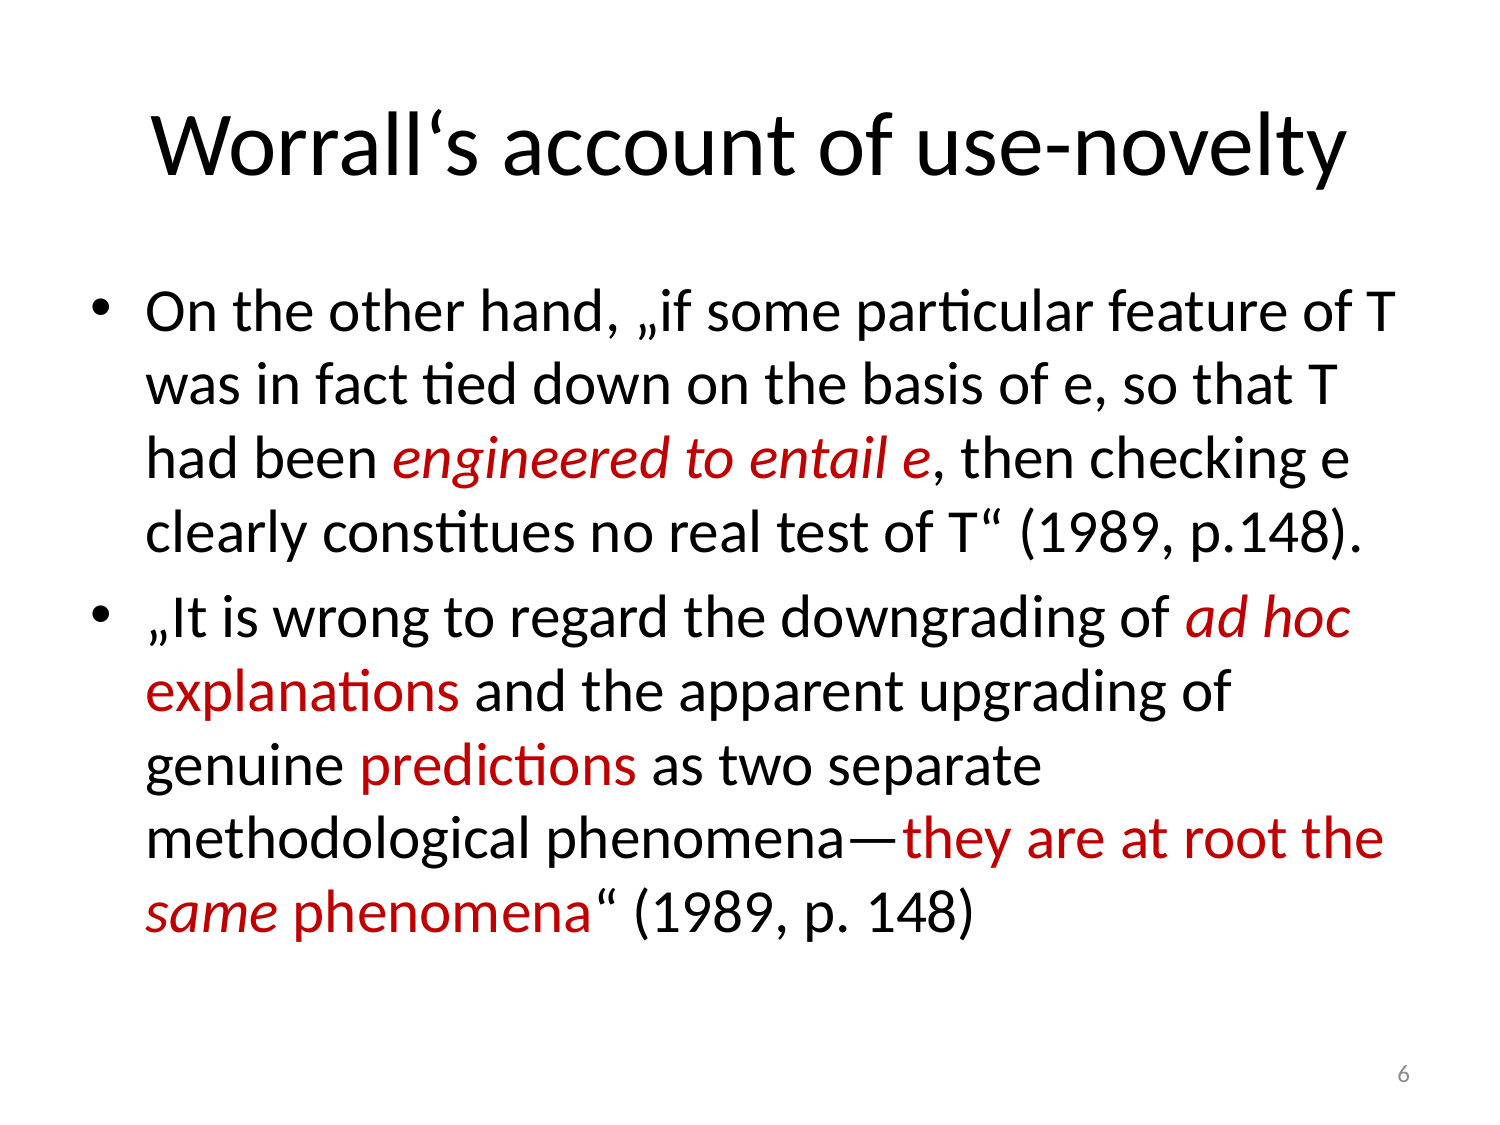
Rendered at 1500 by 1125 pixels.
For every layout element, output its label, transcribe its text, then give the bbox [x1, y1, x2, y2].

slide_number 6 [1074, 1042, 1425, 1103]
list On the other hand, „if some particular feature of T was in fact tied down on the basis of e, so that T had been engineered to entail e, then checking e clearly constitues no real test of T“ (1989, p.148). „It is wrong to regard the downgrading of ad hoc explanations and the apparent upgrading of genuine predictions as two separate methodological phenomena—they are at root the same phenomena“ (1989, p. 148) [75, 262, 1425, 1005]
title Worrall‘s account of use-novelty [75, 45, 1425, 233]
